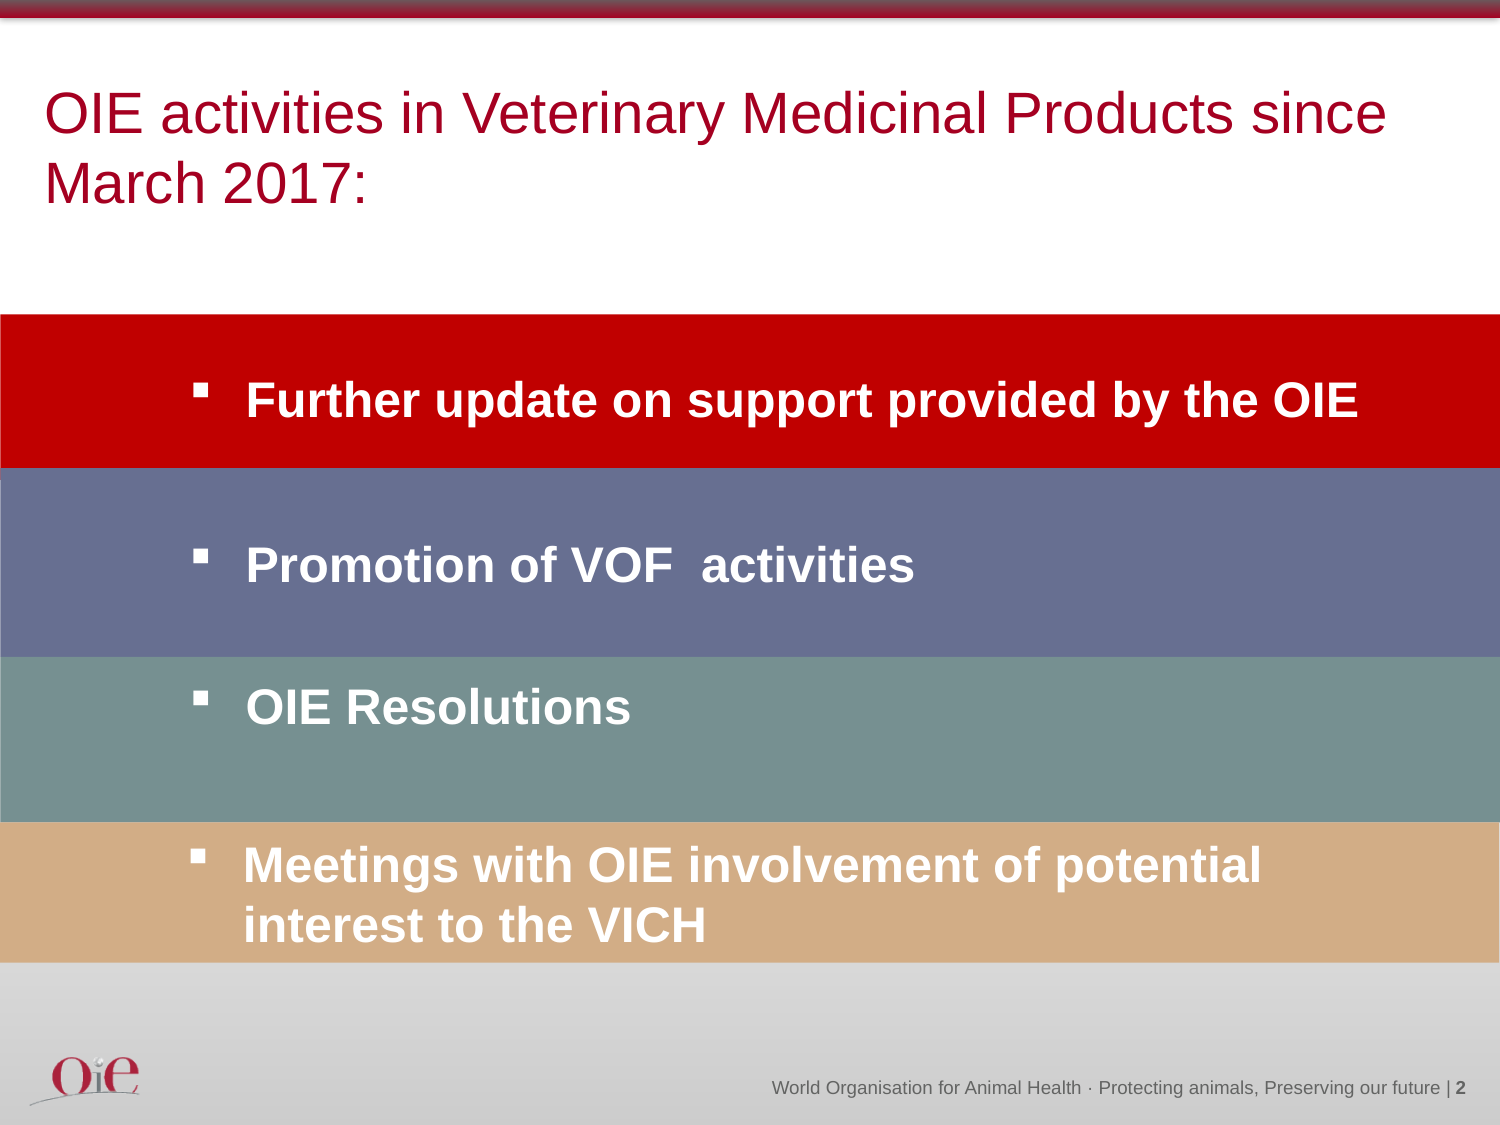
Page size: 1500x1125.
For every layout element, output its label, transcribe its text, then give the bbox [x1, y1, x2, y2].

list OIE Resolutions [0, 656, 1500, 822]
list Promotion of VOF activities [0, 468, 1500, 656]
list Further update on support provided by the OIE [0, 314, 1500, 468]
picture [29, 1056, 140, 1106]
list Meetings with OIE involvement of potential interest to the VICH [0, 822, 1500, 963]
list OIE activities in Veterinary Medicinal Products since March 2017: [29, 68, 1424, 149]
